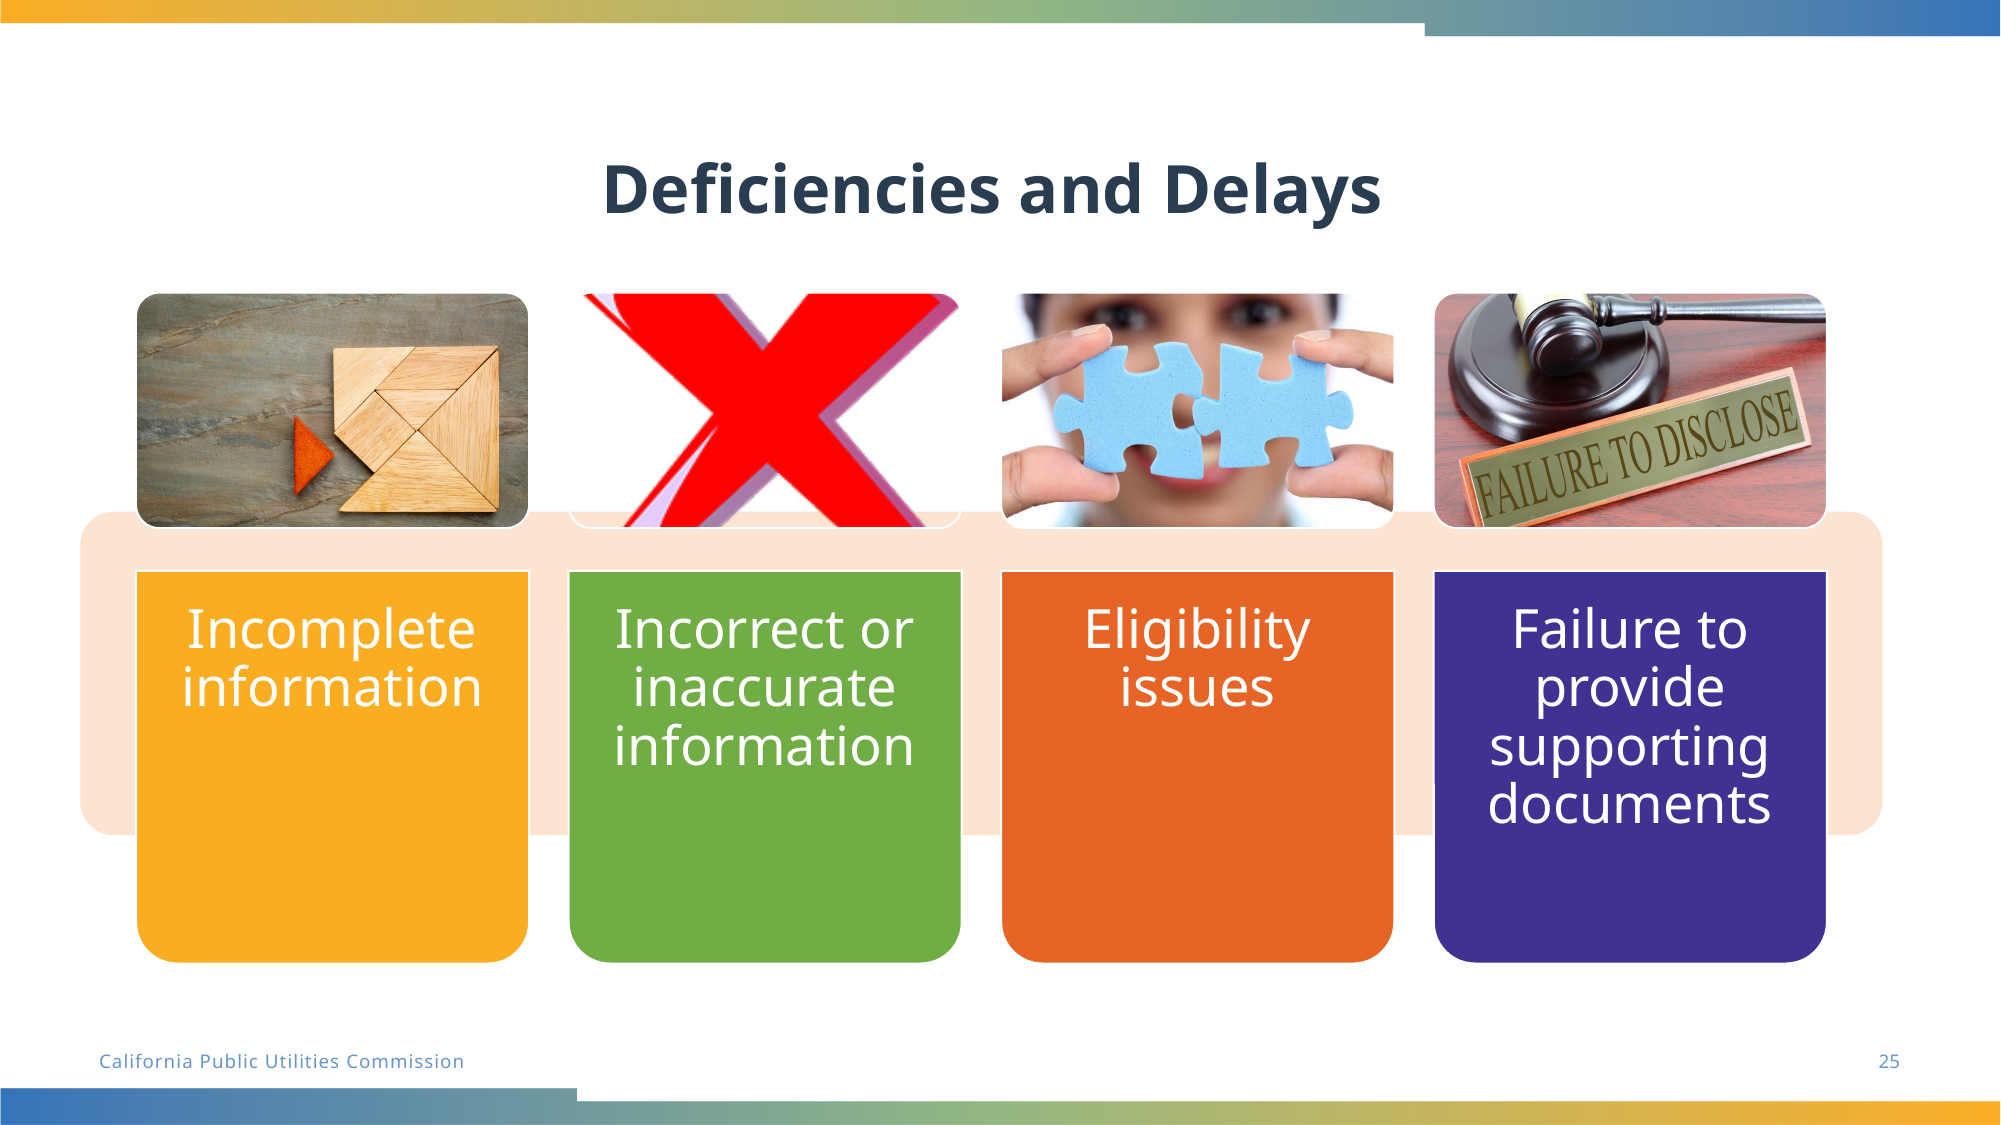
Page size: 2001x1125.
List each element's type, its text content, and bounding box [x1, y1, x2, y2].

slide_number 25 [1837, 1050, 1900, 1080]
title Deficiencies and Delays [99, 68, 1900, 235]
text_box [81, 249, 1882, 964]
picture [0, 0, 2001, 1125]
